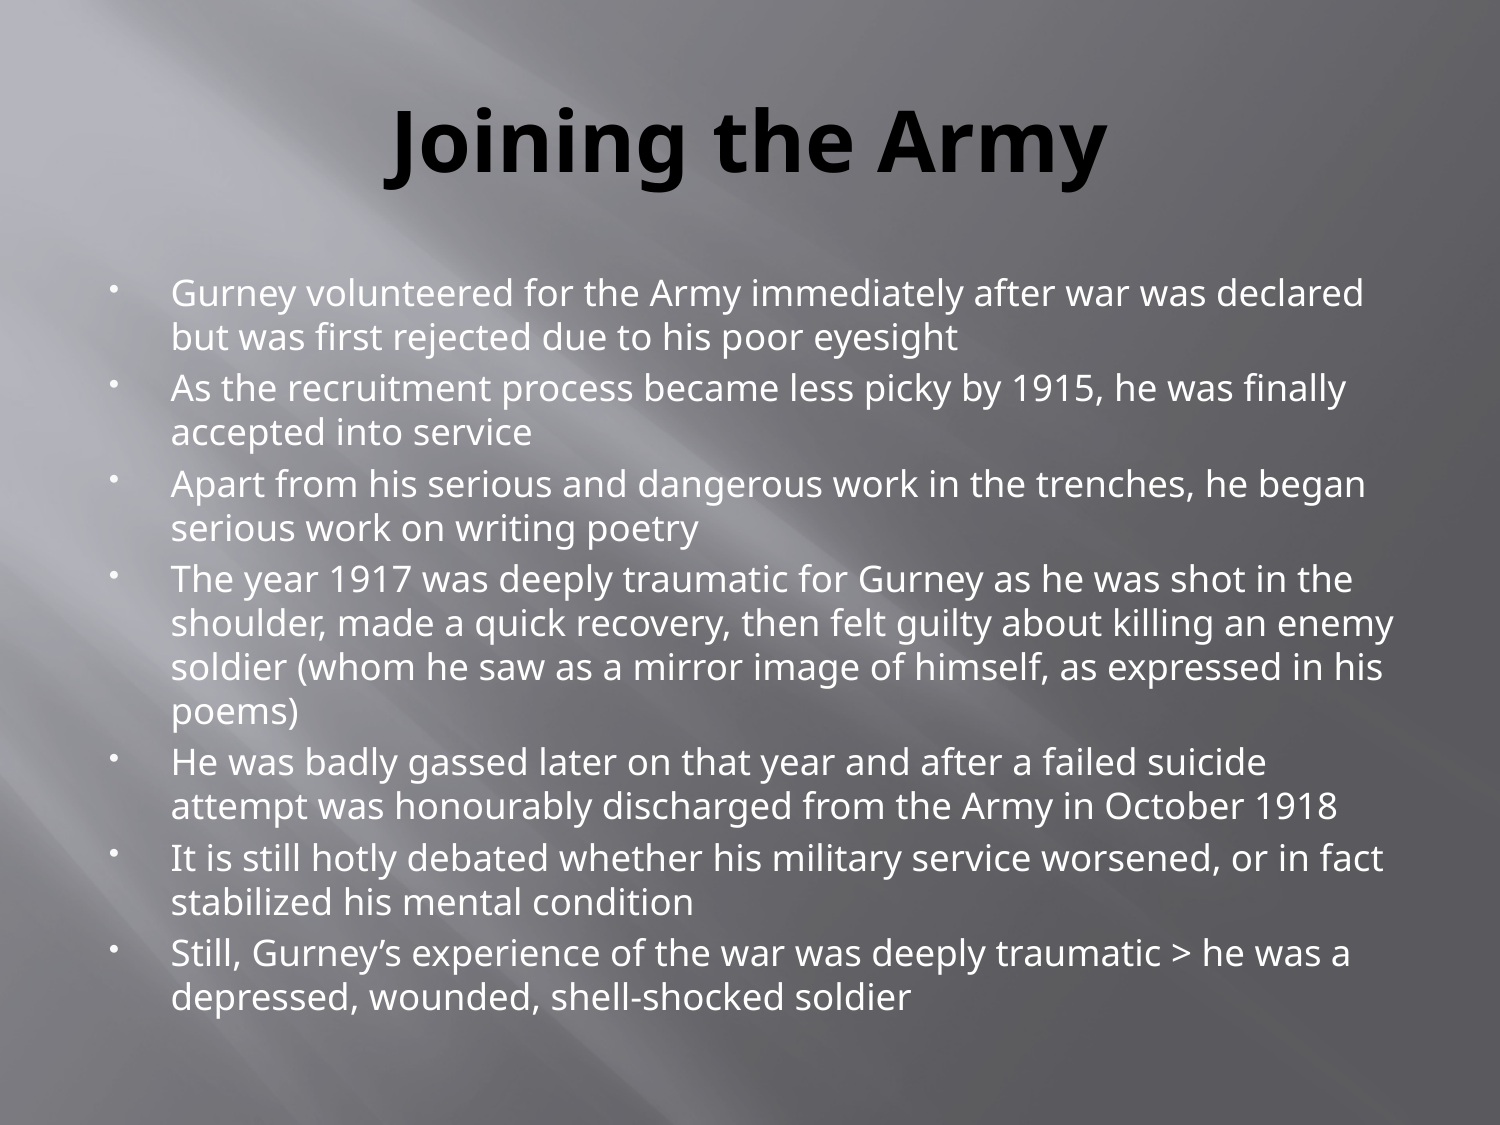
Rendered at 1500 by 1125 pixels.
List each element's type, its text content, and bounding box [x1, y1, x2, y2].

list Gurney volunteered for the Army immediately after war was declared but was first rejected due to his poor eyesight As the recruitment process became less picky by 1915, he was finally accepted into service Apart from his serious and dangerous work in the trenches, he began serious work on writing poetry The year 1917 was deeply traumatic for Gurney as he was shot in the shoulder, made a quick recovery, then felt guilty about killing an enemy soldier (whom he saw as a mirror image of himself, as expressed in his poems) He was badly gassed later on that year and after a failed suicide attempt was honourably discharged from the Army in October 1918 It is still hotly debated whether his military service worsened, or in fact stabilized his mental condition Still, Gurney’s experience of the war was deeply traumatic > he was a depressed, wounded, shell-shocked soldier [75, 262, 1425, 1035]
title Joining the Army [75, 45, 1425, 233]
